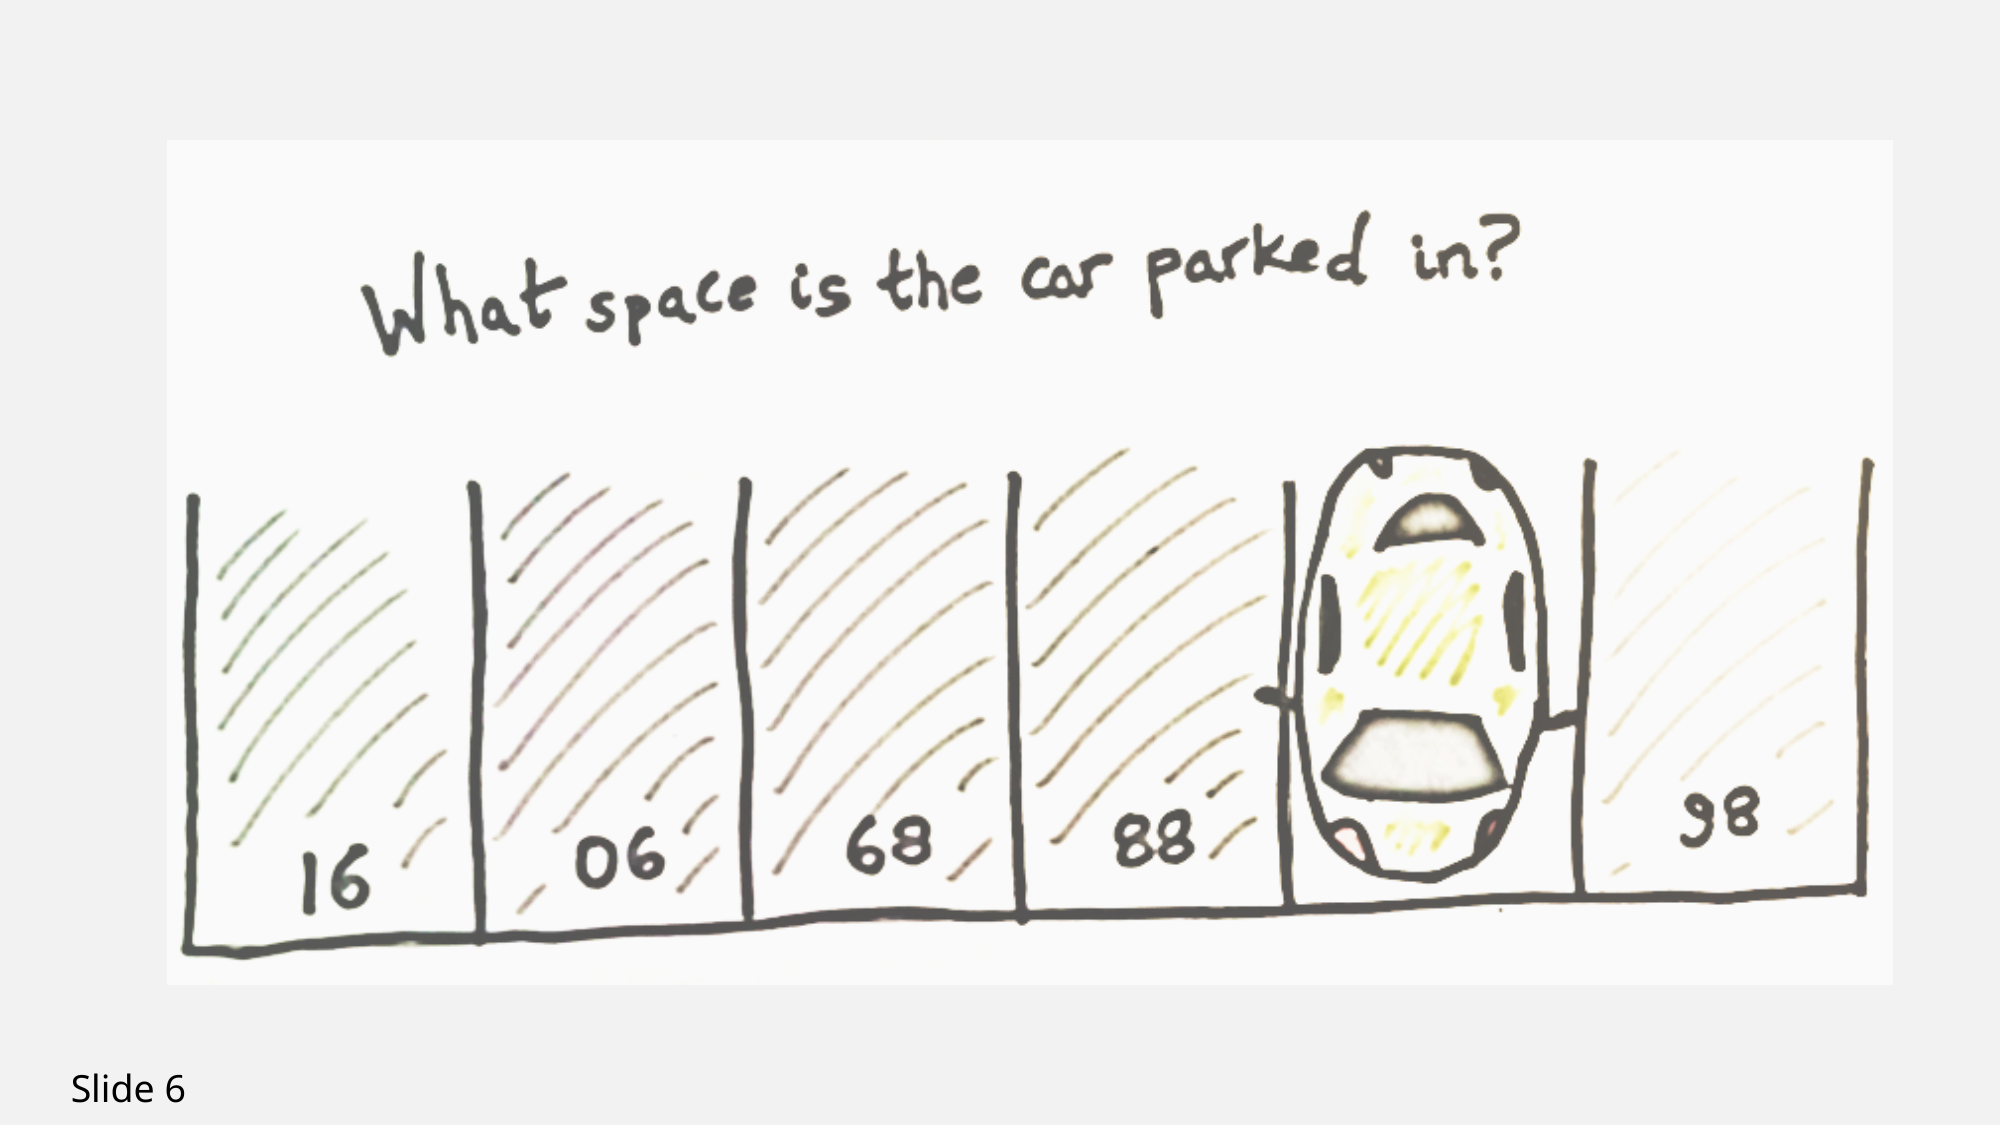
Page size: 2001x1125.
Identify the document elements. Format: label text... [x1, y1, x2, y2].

text_box Slide 6 [55, 1057, 458, 1118]
picture [167, 140, 1893, 985]
